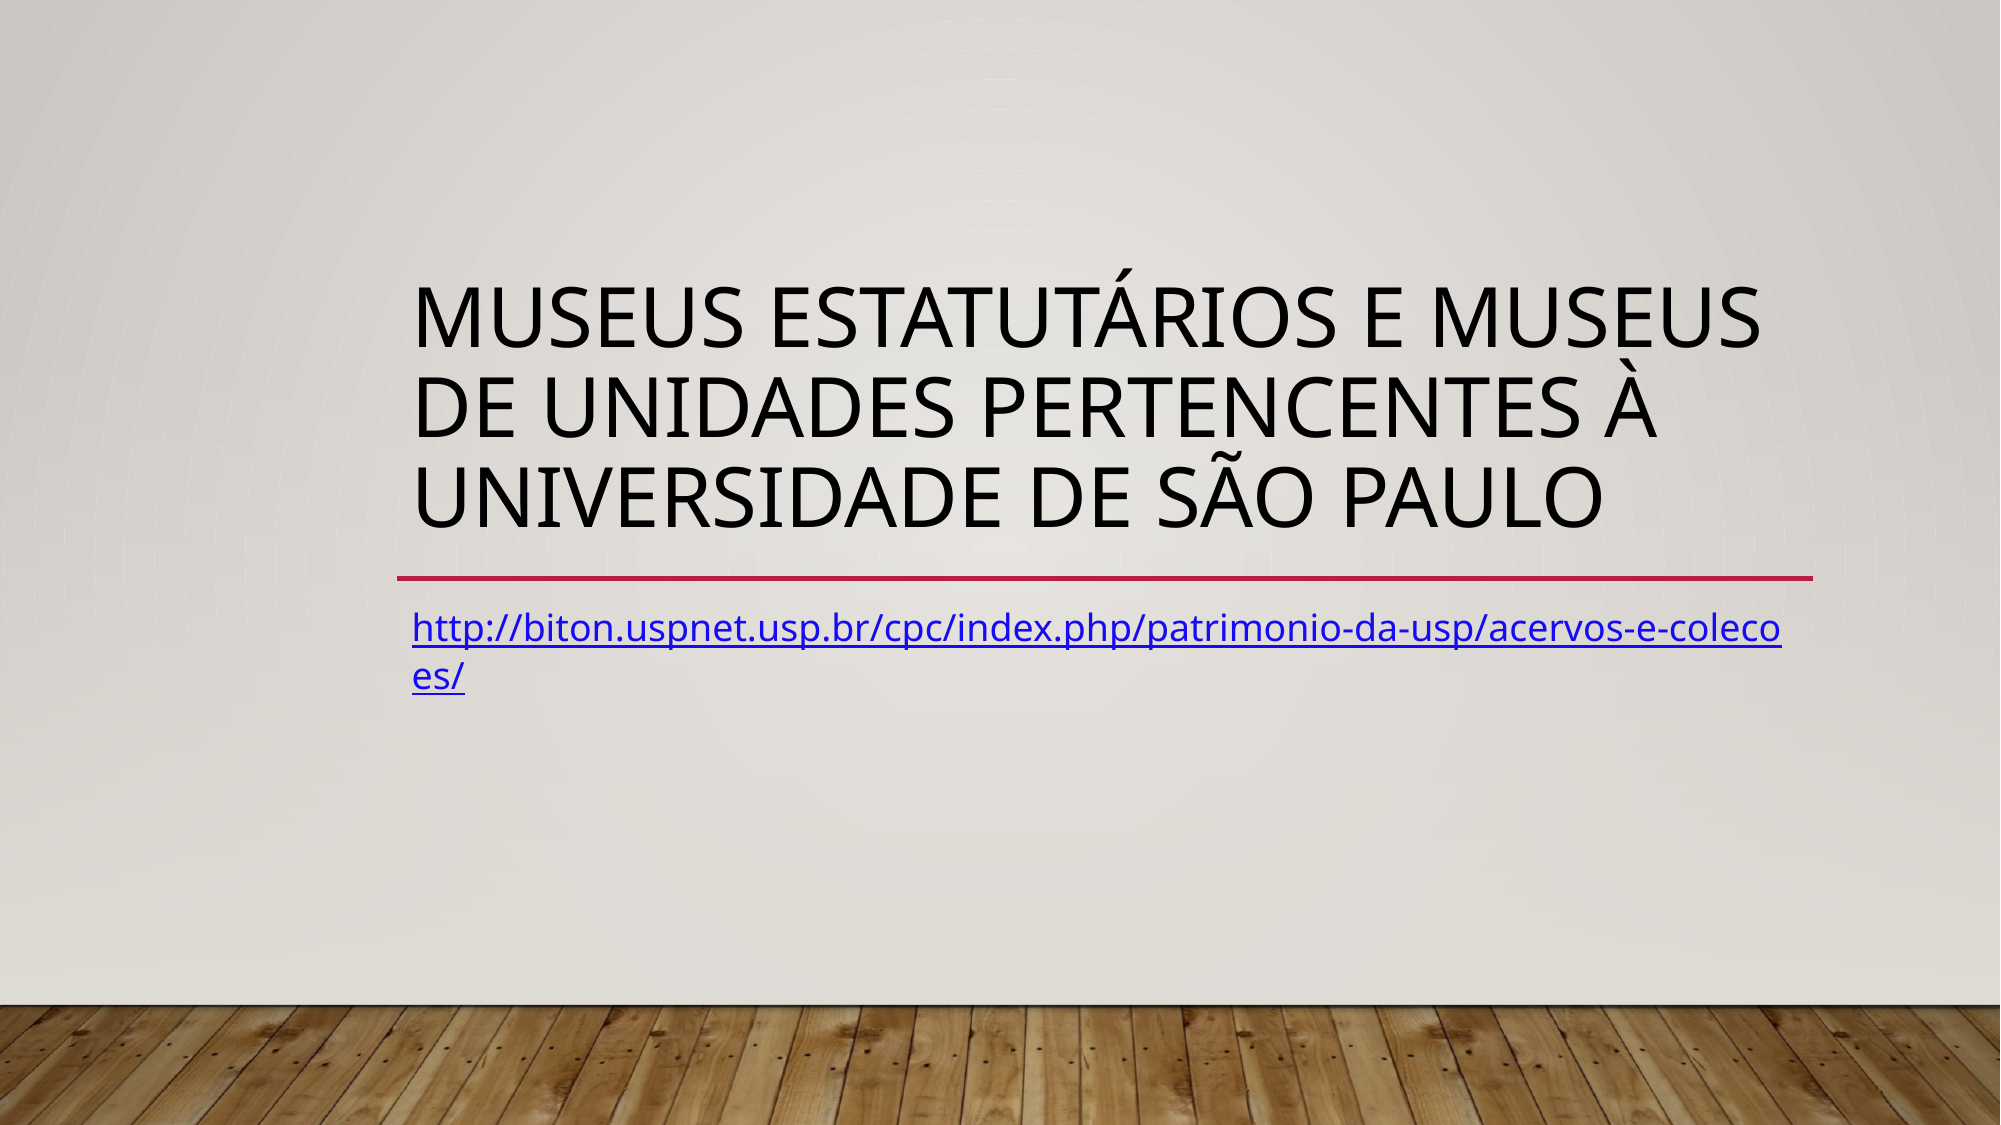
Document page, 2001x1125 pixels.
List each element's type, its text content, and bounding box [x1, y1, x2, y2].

picture [0, 1005, 2000, 1125]
title Museus estatutários e museus de unidades pertencentes à Universidade de São Paulo [396, 225, 1814, 546]
subtitle http://biton.uspnet.usp.br/cpc/index.php/patrimonio-da-usp/acervos-e-colecoes/ [396, 579, 1814, 740]
